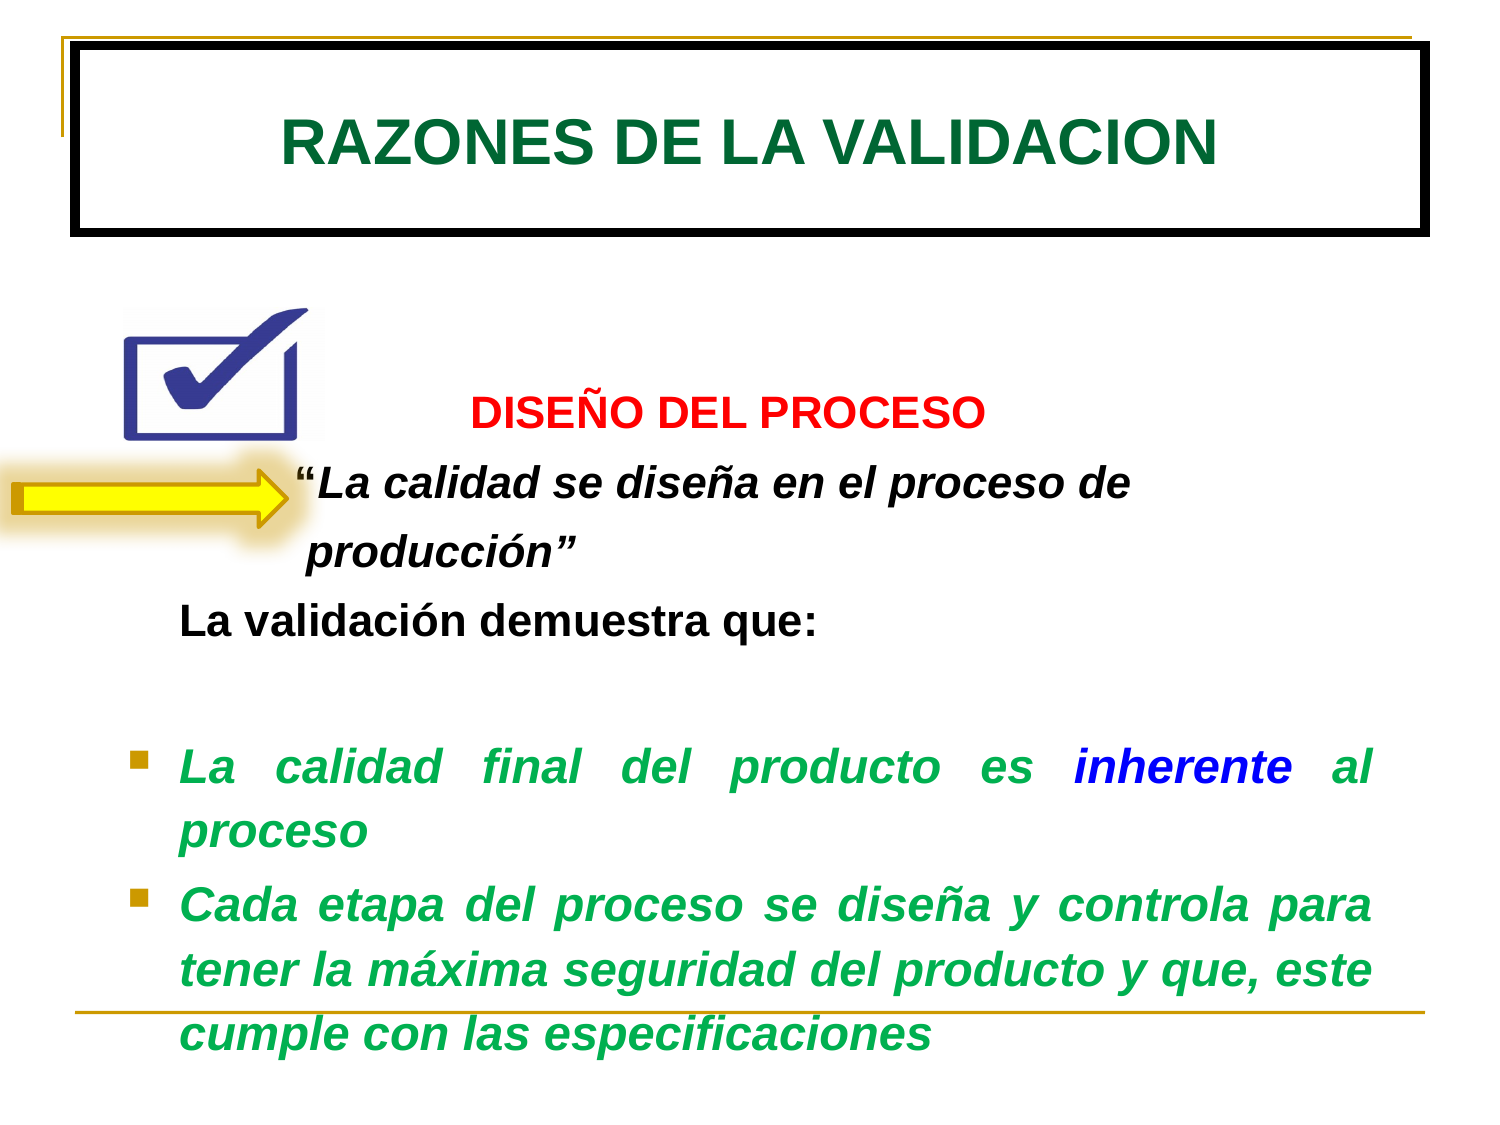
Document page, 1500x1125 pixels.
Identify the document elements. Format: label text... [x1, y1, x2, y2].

list DISEÑO DEL PROCESO “La calidad se diseña en el proceso de producción” La validación demuestra que: La calidad final del producto es inherente al proceso Cada etapa del proceso se diseña y controla para tener la máxima seguridad del producto y que, este cumple con las especificaciones [112, 299, 1388, 1077]
title RAZONES DE LA VALIDACION [74, 45, 1426, 233]
picture [123, 306, 325, 441]
text_box [11, 468, 290, 529]
